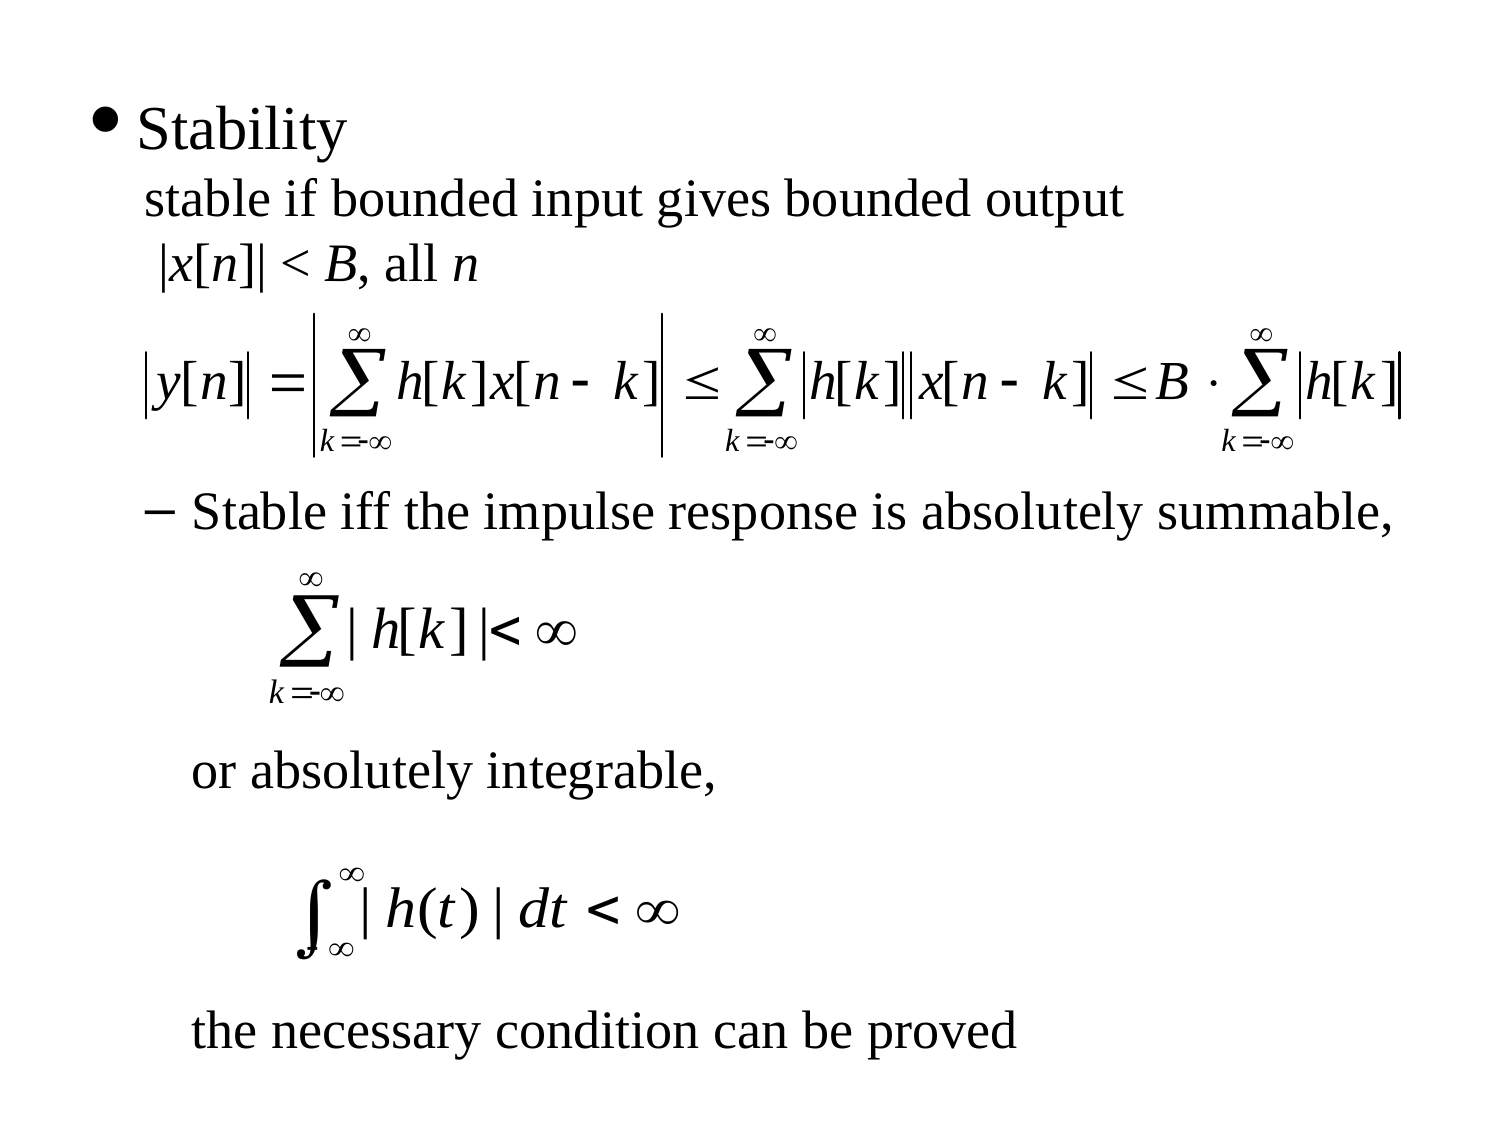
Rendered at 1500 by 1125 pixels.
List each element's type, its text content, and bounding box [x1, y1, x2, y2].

text_box Stability stable if bounded input gives bounded output |x[n]| < B, all n Stable iff the impulse response is absolutely summable, or absolutely integrable, the necessary condition can be proved [0, 5, 1500, 1067]
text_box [276, 845, 692, 971]
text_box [135, 302, 1413, 469]
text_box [259, 550, 587, 717]
